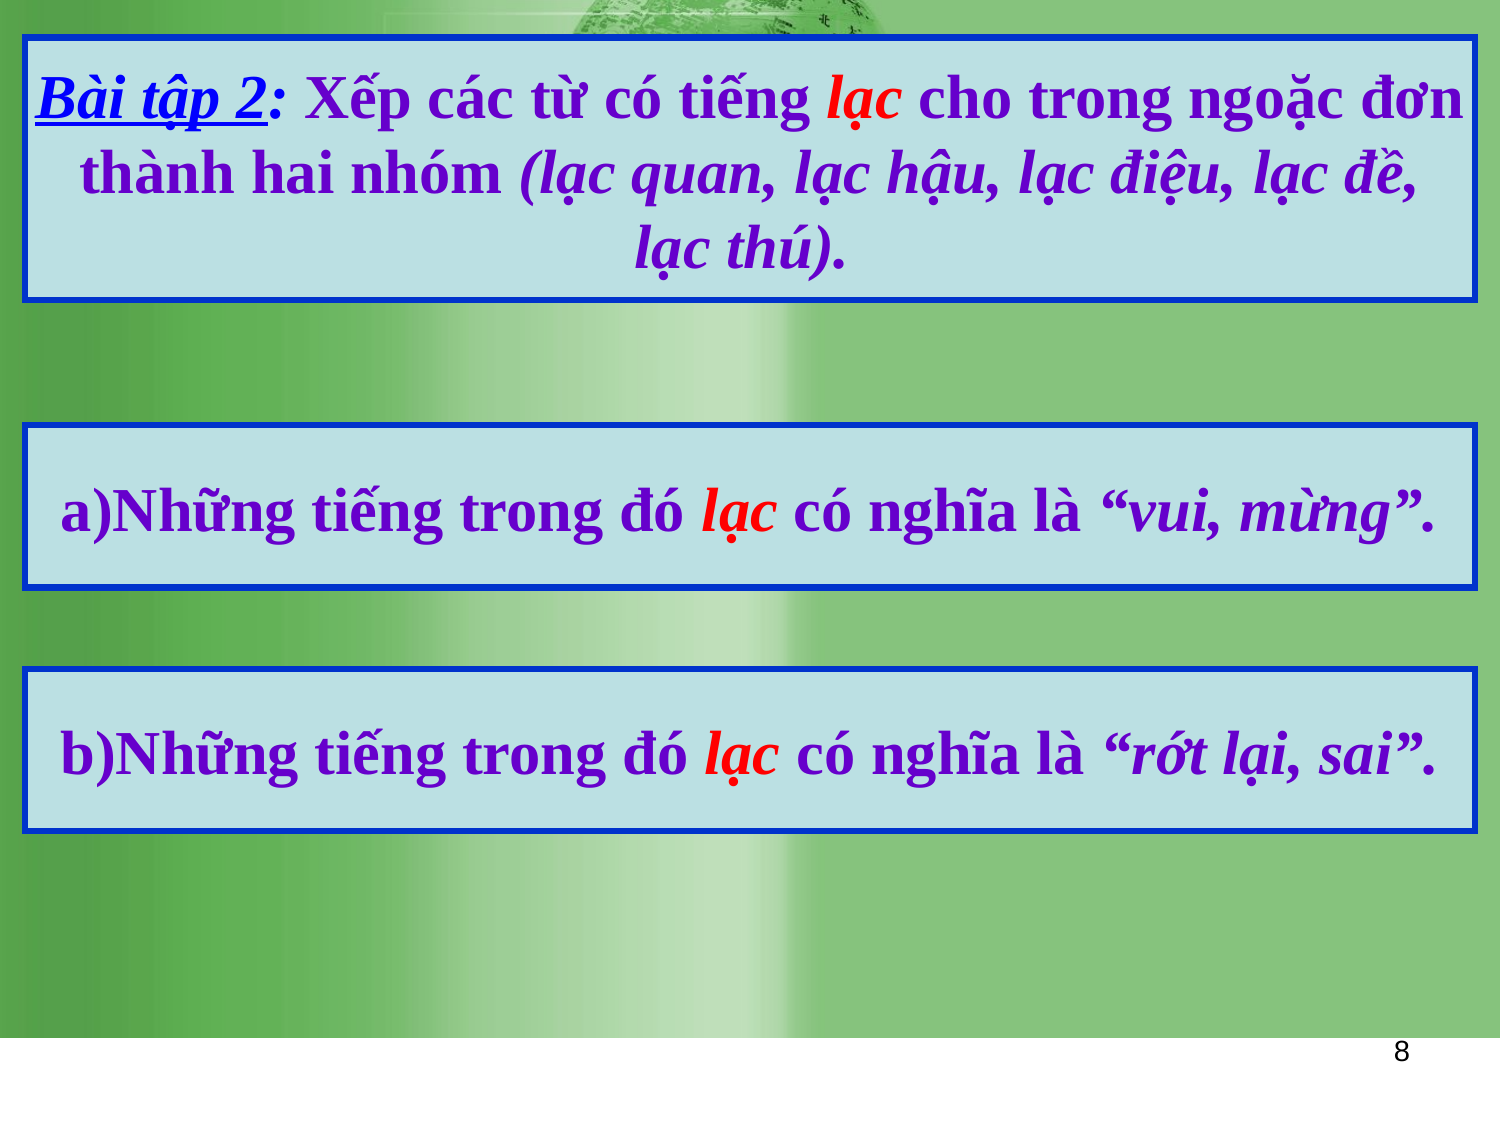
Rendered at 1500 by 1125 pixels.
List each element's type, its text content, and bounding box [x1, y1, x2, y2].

slide_number 8 [1074, 1046, 1426, 1103]
picture [0, 0, 1500, 1038]
